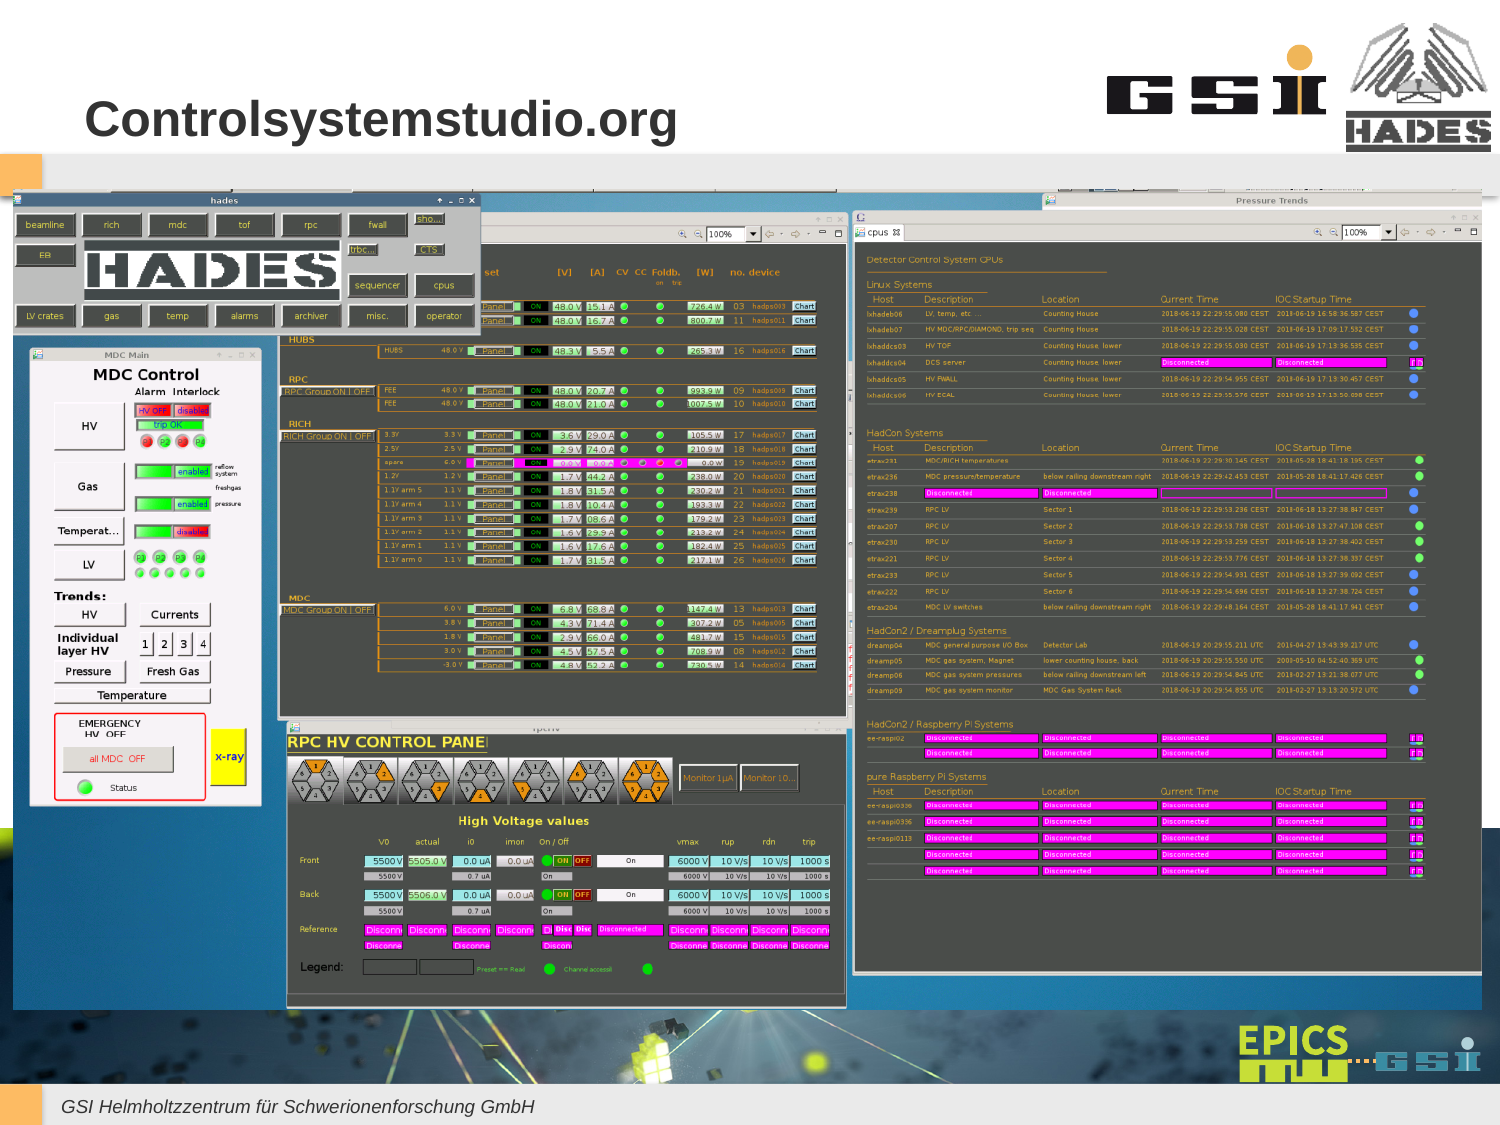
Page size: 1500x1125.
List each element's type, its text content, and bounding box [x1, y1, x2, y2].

picture [1346, 23, 1491, 152]
title Controlsystemstudio.org [69, 25, 1094, 155]
picture [1286, 1066, 1290, 1083]
picture [1260, 1066, 1265, 1083]
picture [1105, 42, 1328, 117]
picture [0, 189, 1500, 1083]
